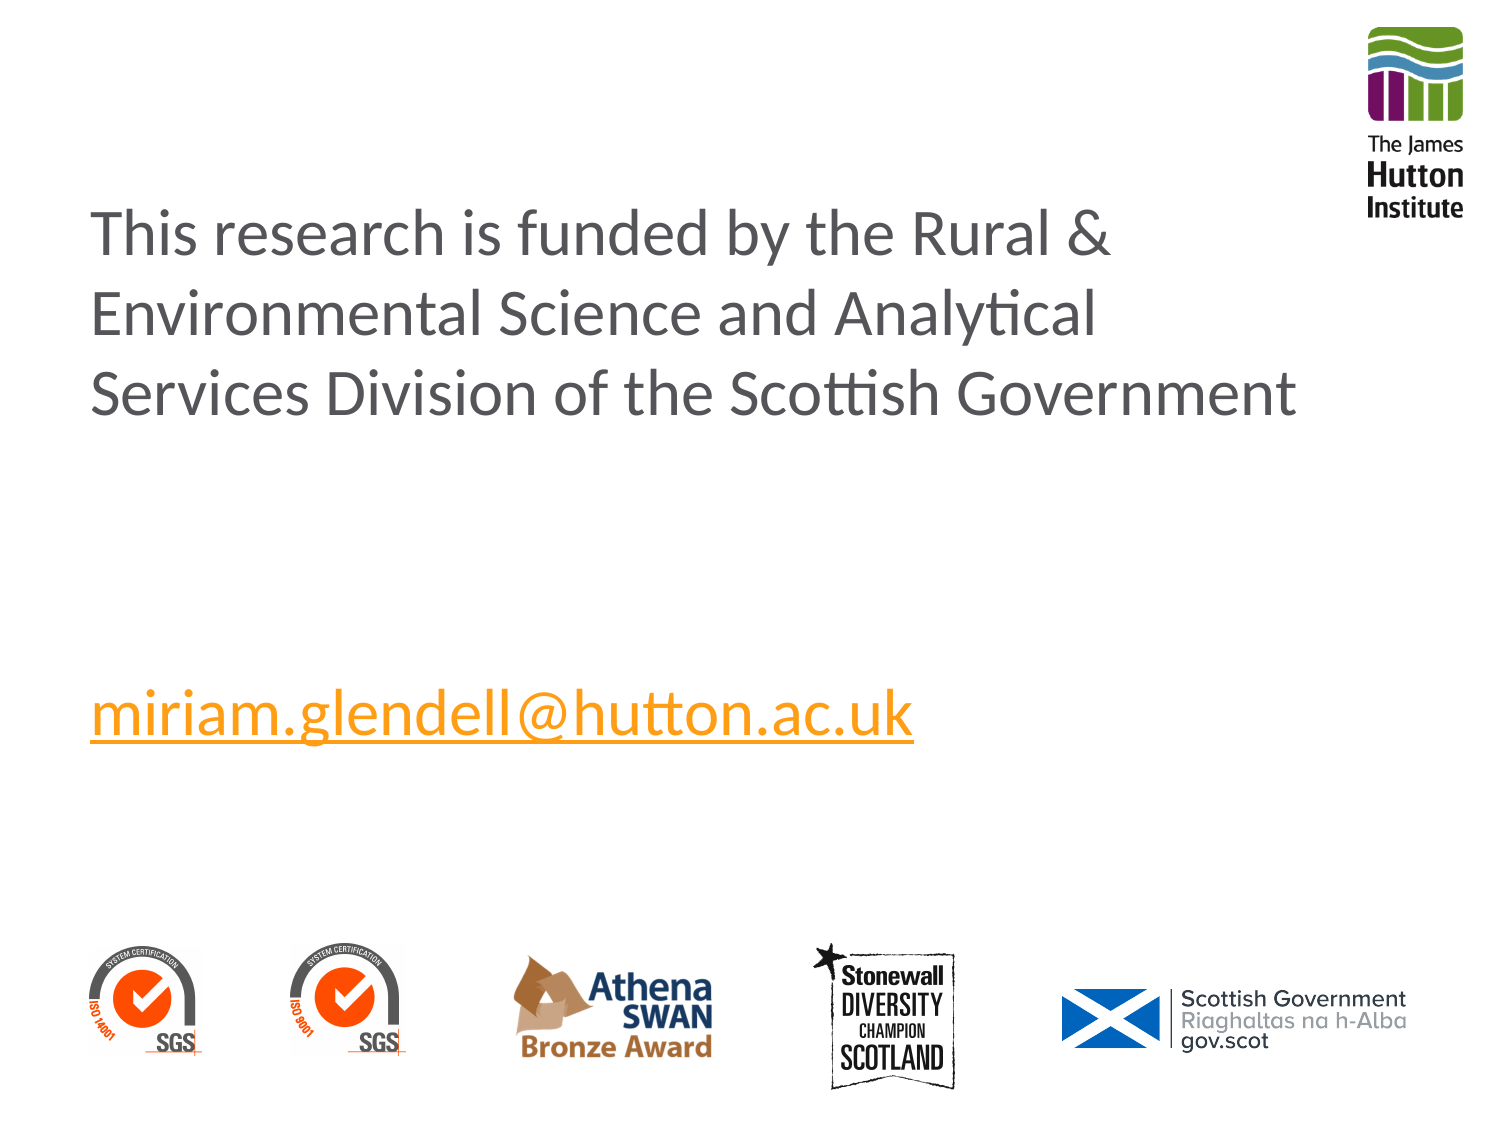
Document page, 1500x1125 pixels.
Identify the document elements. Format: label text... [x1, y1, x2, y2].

picture [89, 946, 202, 1056]
picture [1062, 989, 1406, 1053]
title This research is funded by the Rural & Environmental Science and Analytical Services Division of the Scottish Government miriam.glendell@hutton.ac.uk [75, 130, 1339, 888]
picture [513, 955, 713, 1065]
picture [1368, 27, 1463, 218]
picture [290, 943, 406, 1056]
picture [813, 943, 955, 1090]
